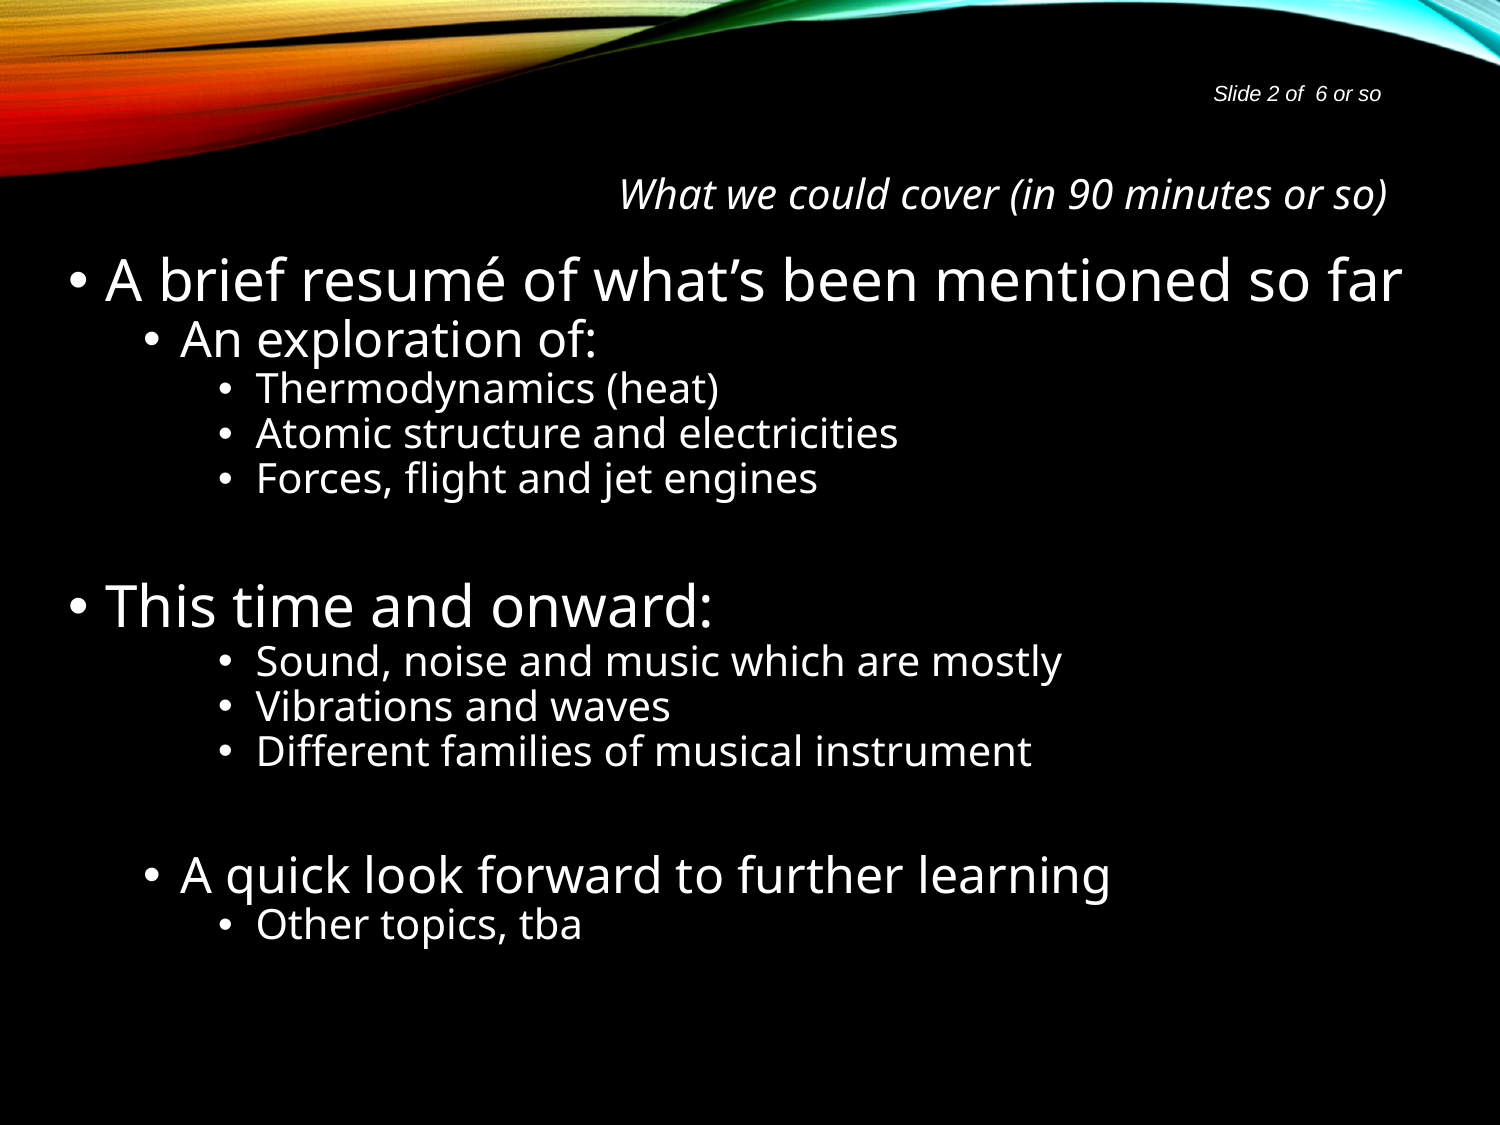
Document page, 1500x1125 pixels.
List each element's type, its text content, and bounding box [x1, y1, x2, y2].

picture [0, 0, 1500, 178]
title What we could cover (in 90 minutes or so) [356, 125, 1403, 243]
slide_number Slide 2 of 6 or so [1078, 62, 1403, 123]
list A brief resumé of what’s been mentioned so far An exploration of: Thermodynamics (heat) Atomic structure and electricities Forces, flight and jet engines This time and onward: Sound, noise and music which are mostly Vibrations and waves Different families of musical instrument A quick look forward to further learning Other topics, tba Your knowledge and questions as we go please [53, 243, 1477, 1090]
